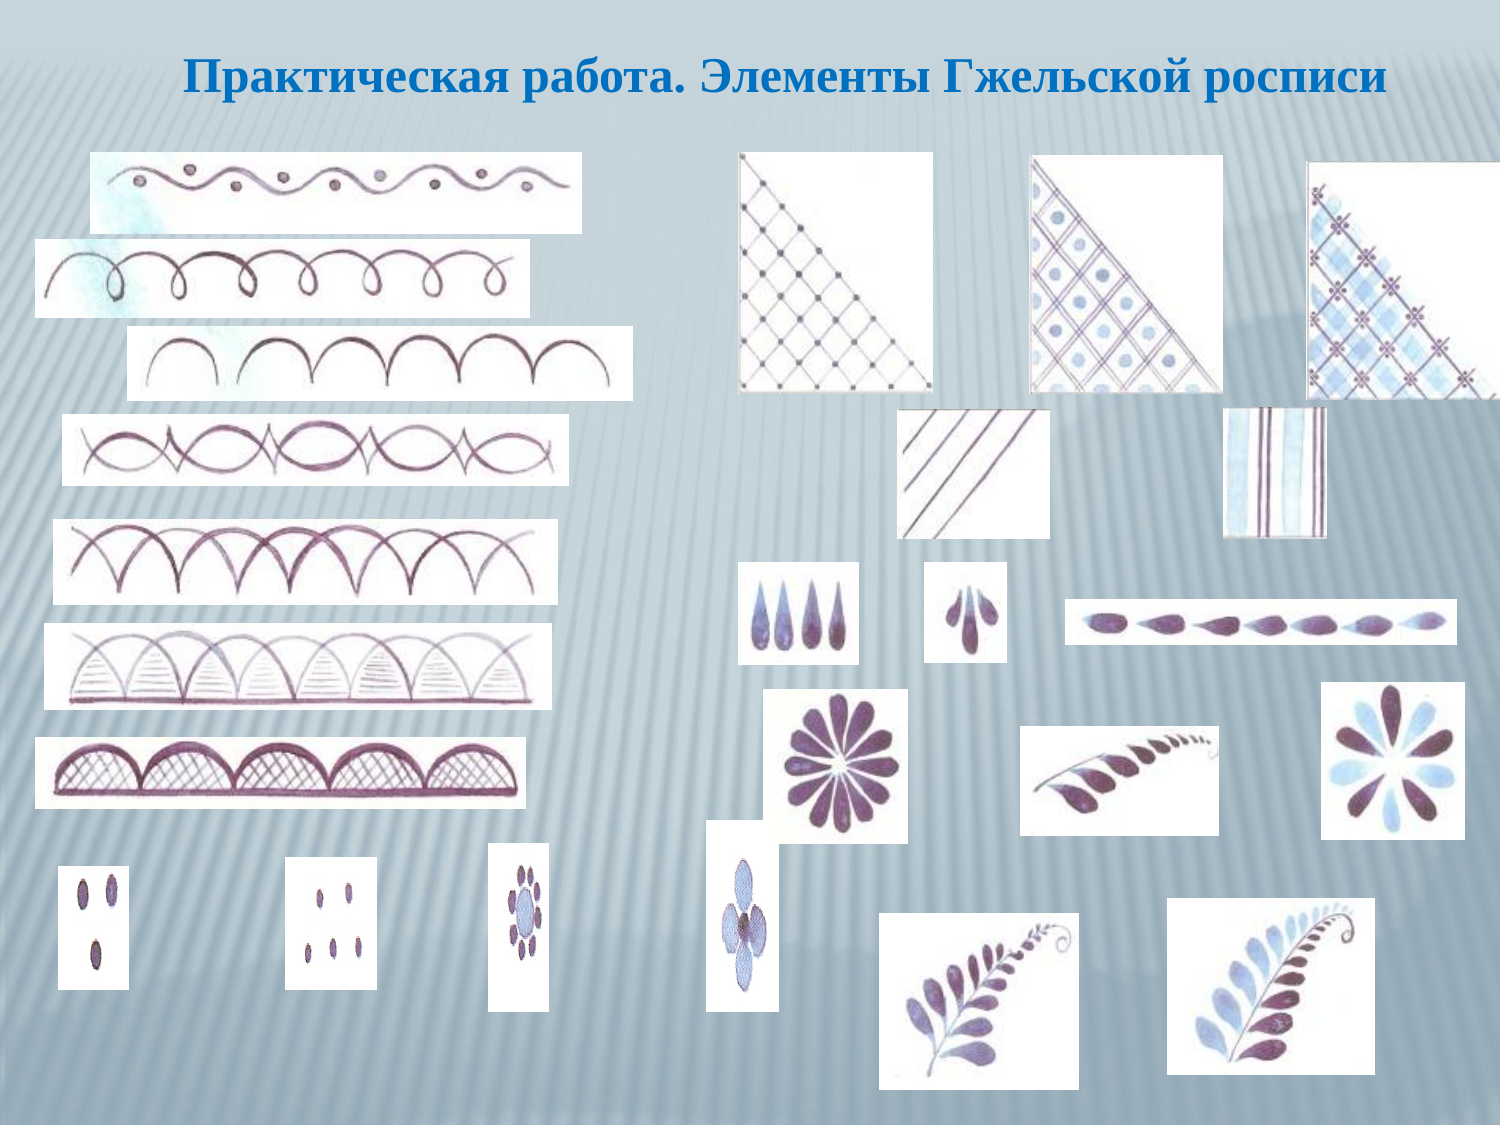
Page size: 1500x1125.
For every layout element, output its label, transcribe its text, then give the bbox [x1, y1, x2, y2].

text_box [737, 562, 1466, 1091]
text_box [58, 820, 727, 1012]
text_box Практическая работа. Элементы Гжельской росписи [70, 35, 1500, 110]
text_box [34, 152, 633, 809]
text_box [737, 151, 1500, 540]
